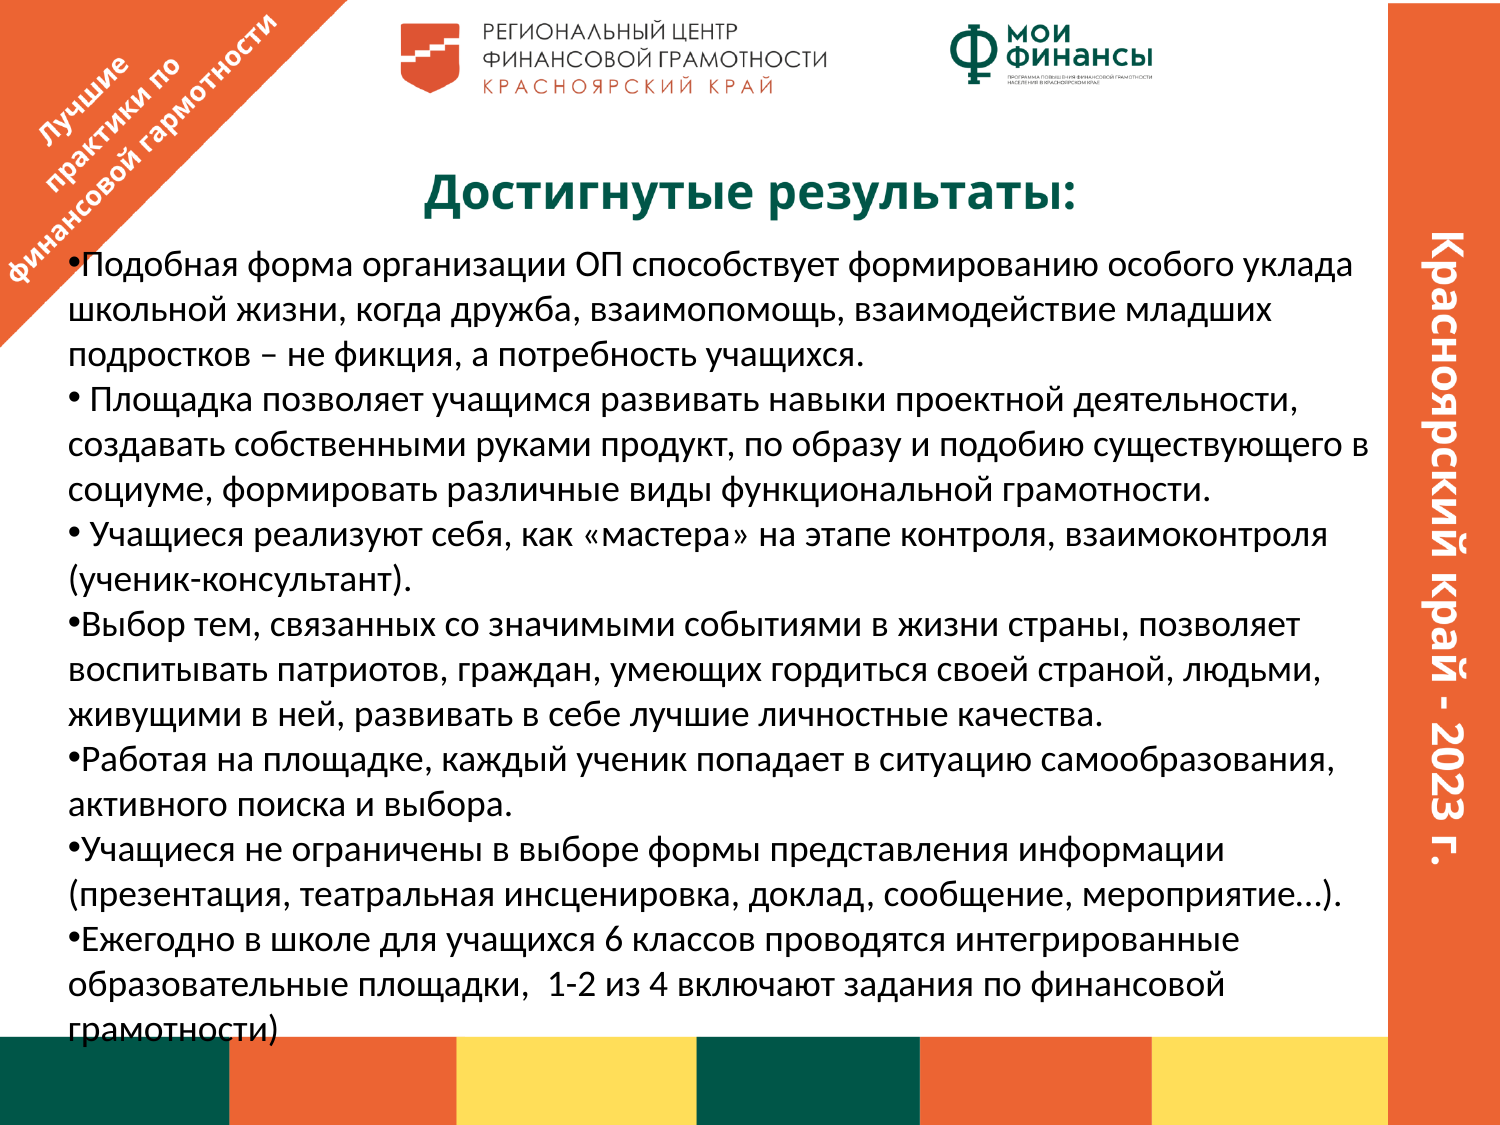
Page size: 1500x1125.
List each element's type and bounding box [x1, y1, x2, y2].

list [0, 0, 1500, 1125]
